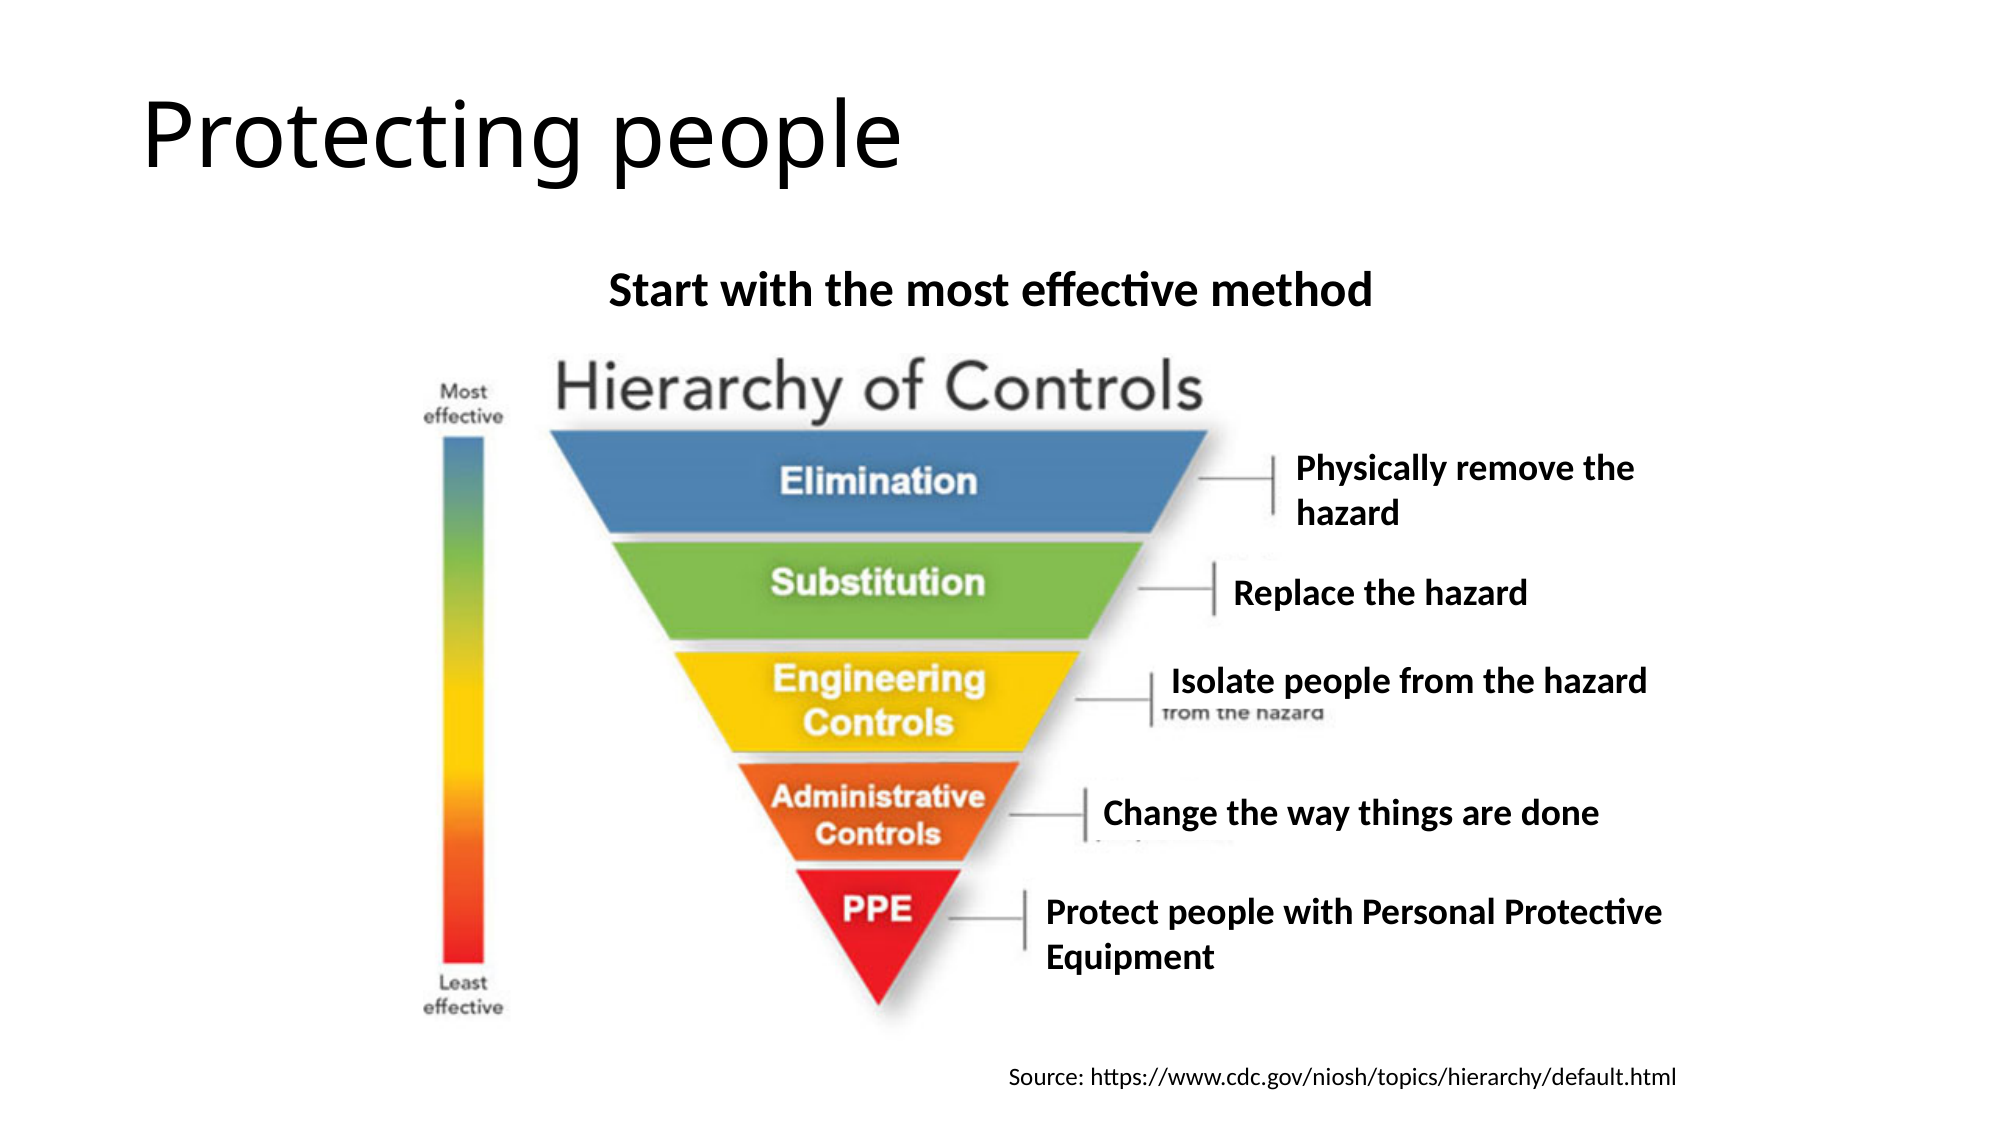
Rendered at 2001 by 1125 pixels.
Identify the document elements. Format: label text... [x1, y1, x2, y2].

text_box Isolate people from the hazard [1465, 648, 1682, 709]
text_box Protecting people [124, 29, 1419, 247]
text_box Start with the most effective method [249, 248, 1744, 324]
text_box Replace the hazard [1465, 560, 1682, 621]
text_box Change the way things are done [1465, 780, 1682, 841]
text_box Physically remove the hazard [1465, 435, 1682, 541]
text_box Source: https://www.cdc.gov/niosh/topics/hierarchy/default.html [993, 1052, 1744, 1098]
text_box Protect people with Personal Protective Equipment [1465, 879, 1682, 985]
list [423, 353, 1465, 1050]
